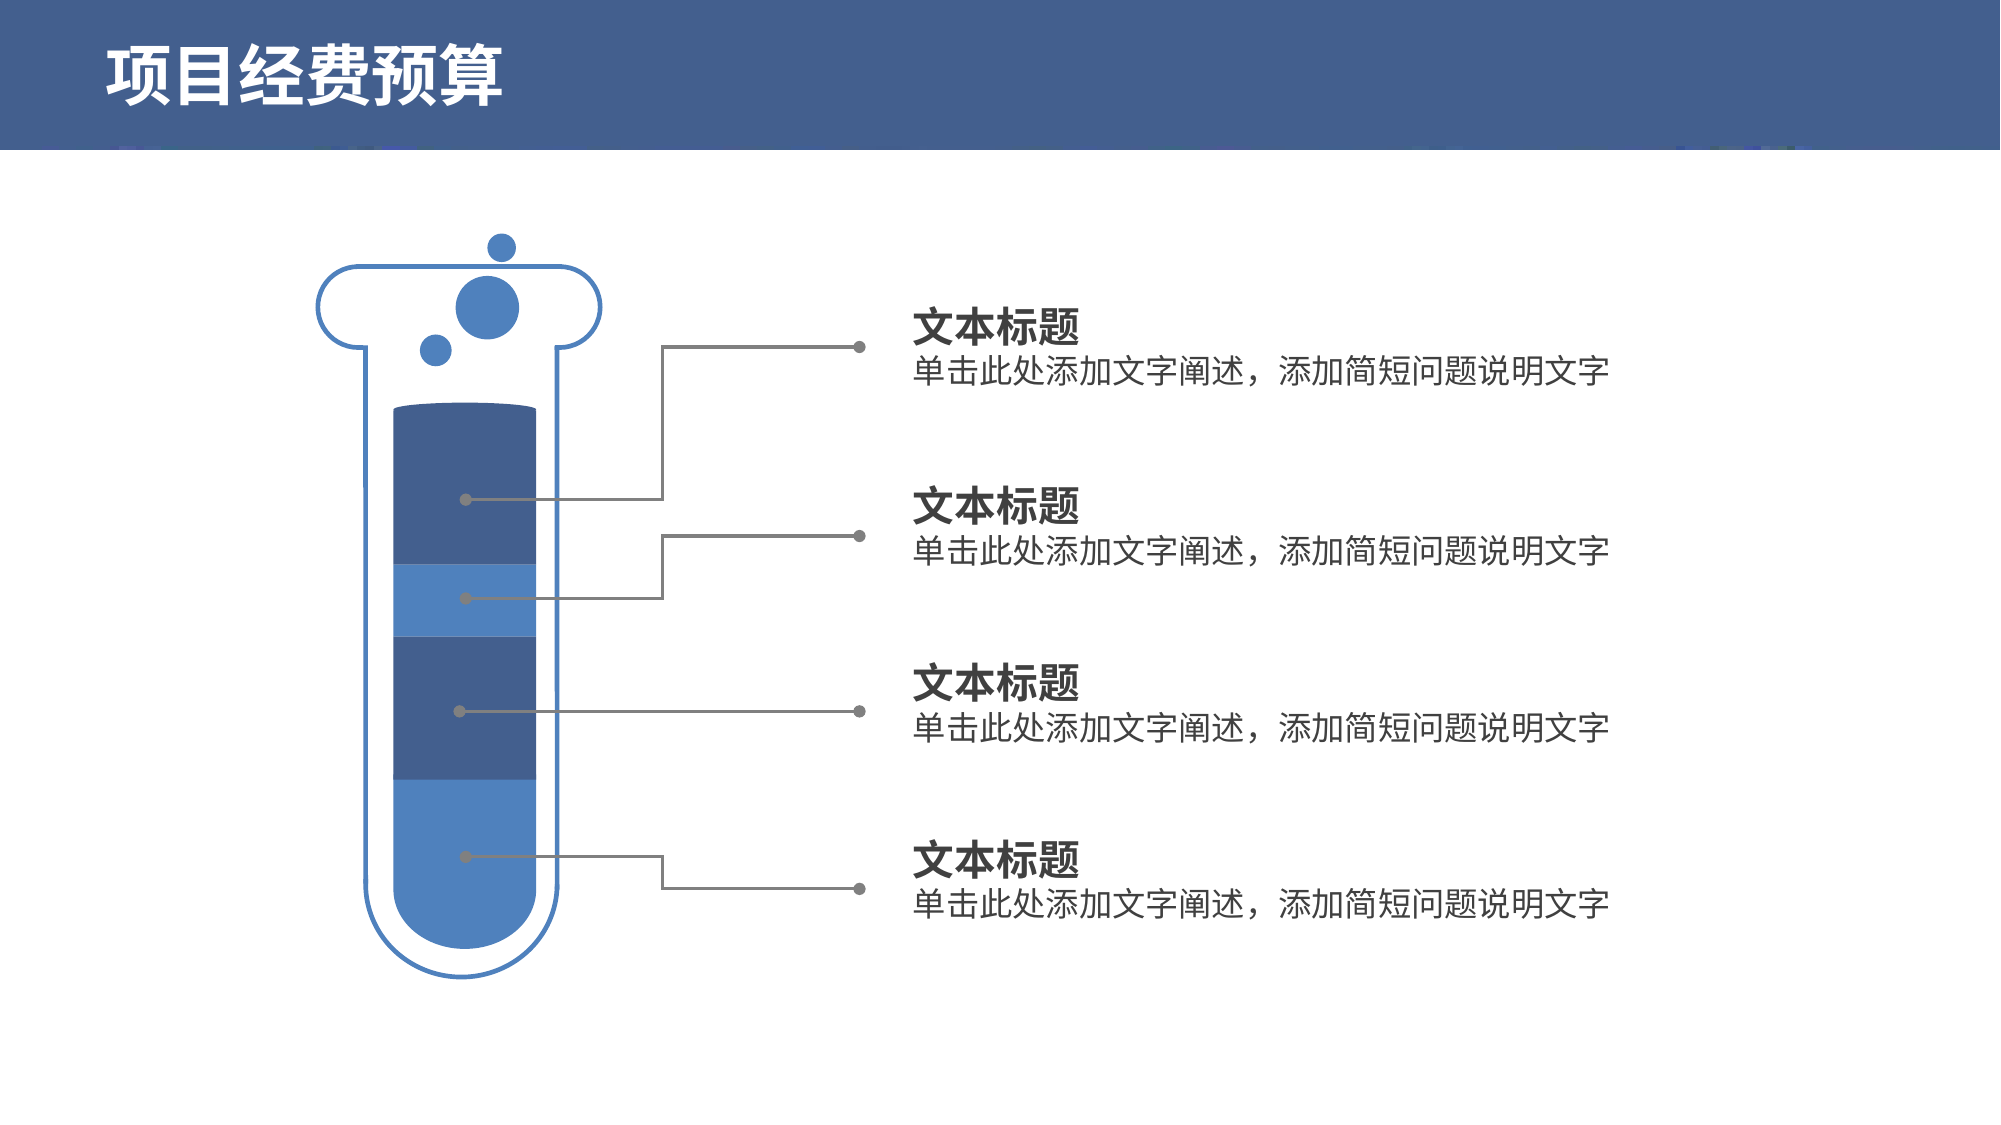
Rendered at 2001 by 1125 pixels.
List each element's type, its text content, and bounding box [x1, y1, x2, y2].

picture [0, 0, 2000, 150]
text_box 文本标题 单击此处添加文字阐述，添加简短问题说明文字 [912, 479, 1702, 571]
text_box 文本标题 单击此处添加文字阐述，添加简短问题说明文字 [912, 300, 1635, 431]
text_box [465, 856, 860, 889]
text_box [465, 346, 860, 500]
text_box 文本标题 单击此处添加文字阐述，添加简短问题说明文字 [912, 833, 1650, 924]
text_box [317, 266, 601, 978]
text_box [419, 233, 520, 367]
text_box 文本标题 单击此处添加文字阐述，添加简短问题说明文字 [912, 656, 1650, 747]
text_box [465, 536, 860, 599]
